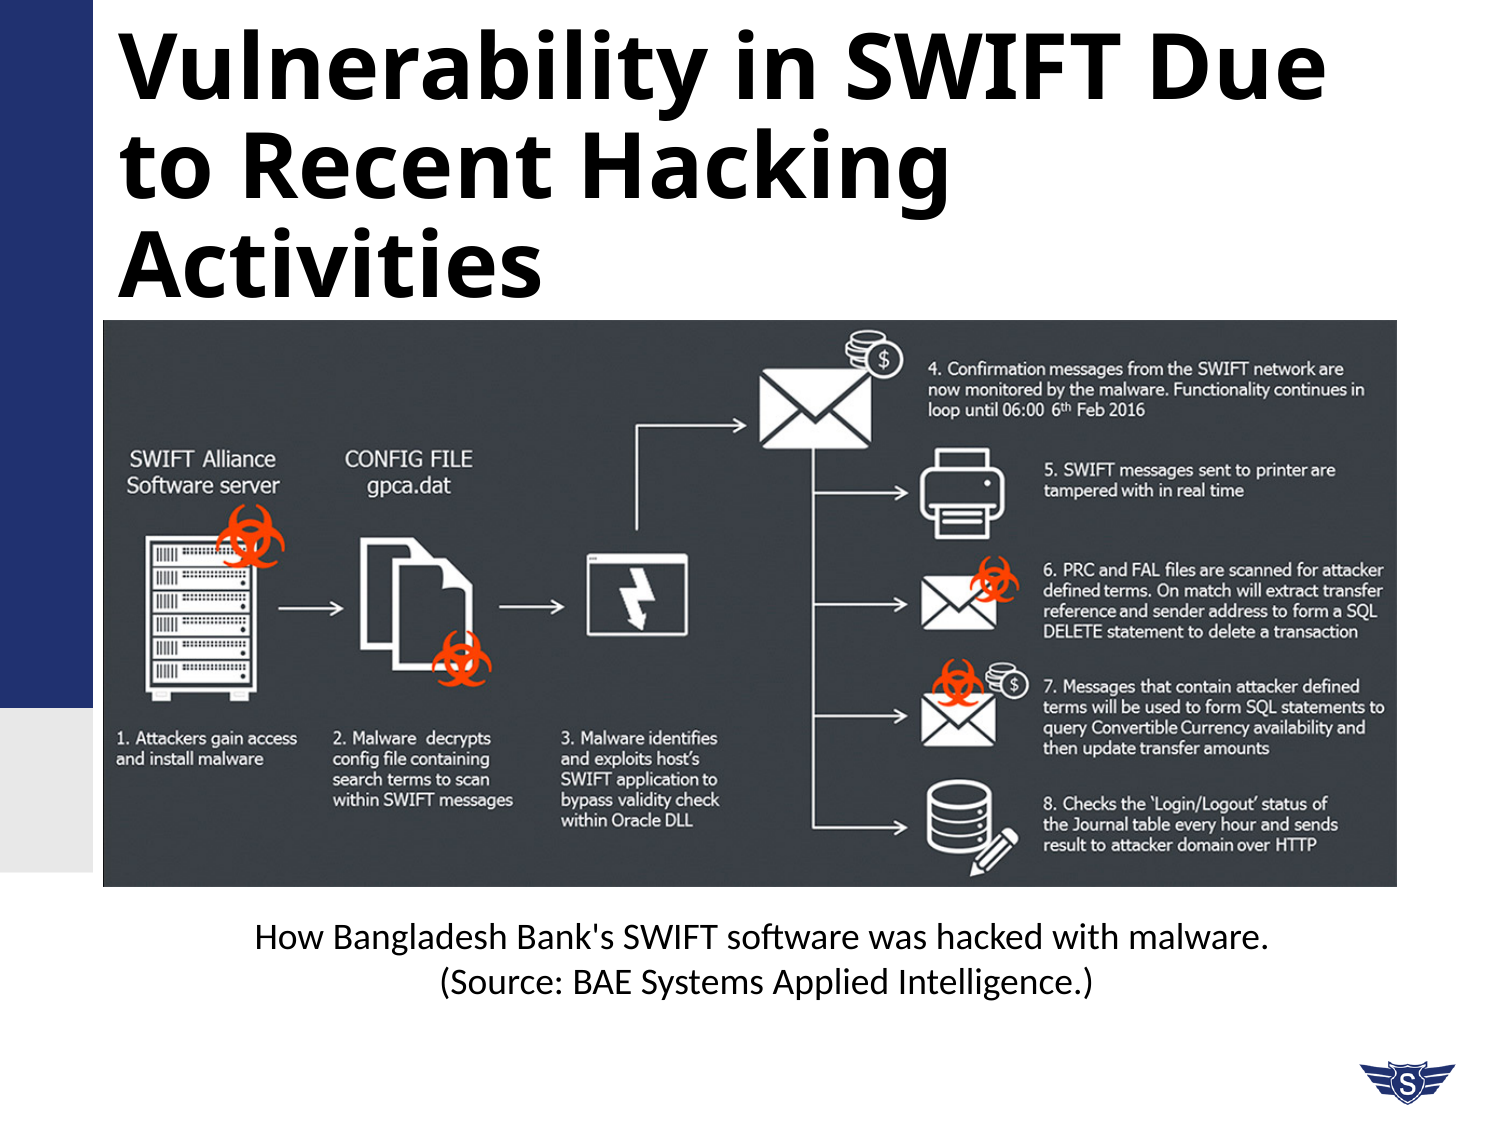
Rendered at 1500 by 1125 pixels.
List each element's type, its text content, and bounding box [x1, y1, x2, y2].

picture [0, 0, 1500, 1125]
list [103, 320, 1397, 887]
text_box How Bangladesh Bank's SWIFT software was hacked with malware. (Source: BAE Systems Applied Intelligence.) [157, 904, 1377, 1010]
title Vulnerability in SWIFT Due to Recent Hacking Activities [103, 59, 1397, 278]
